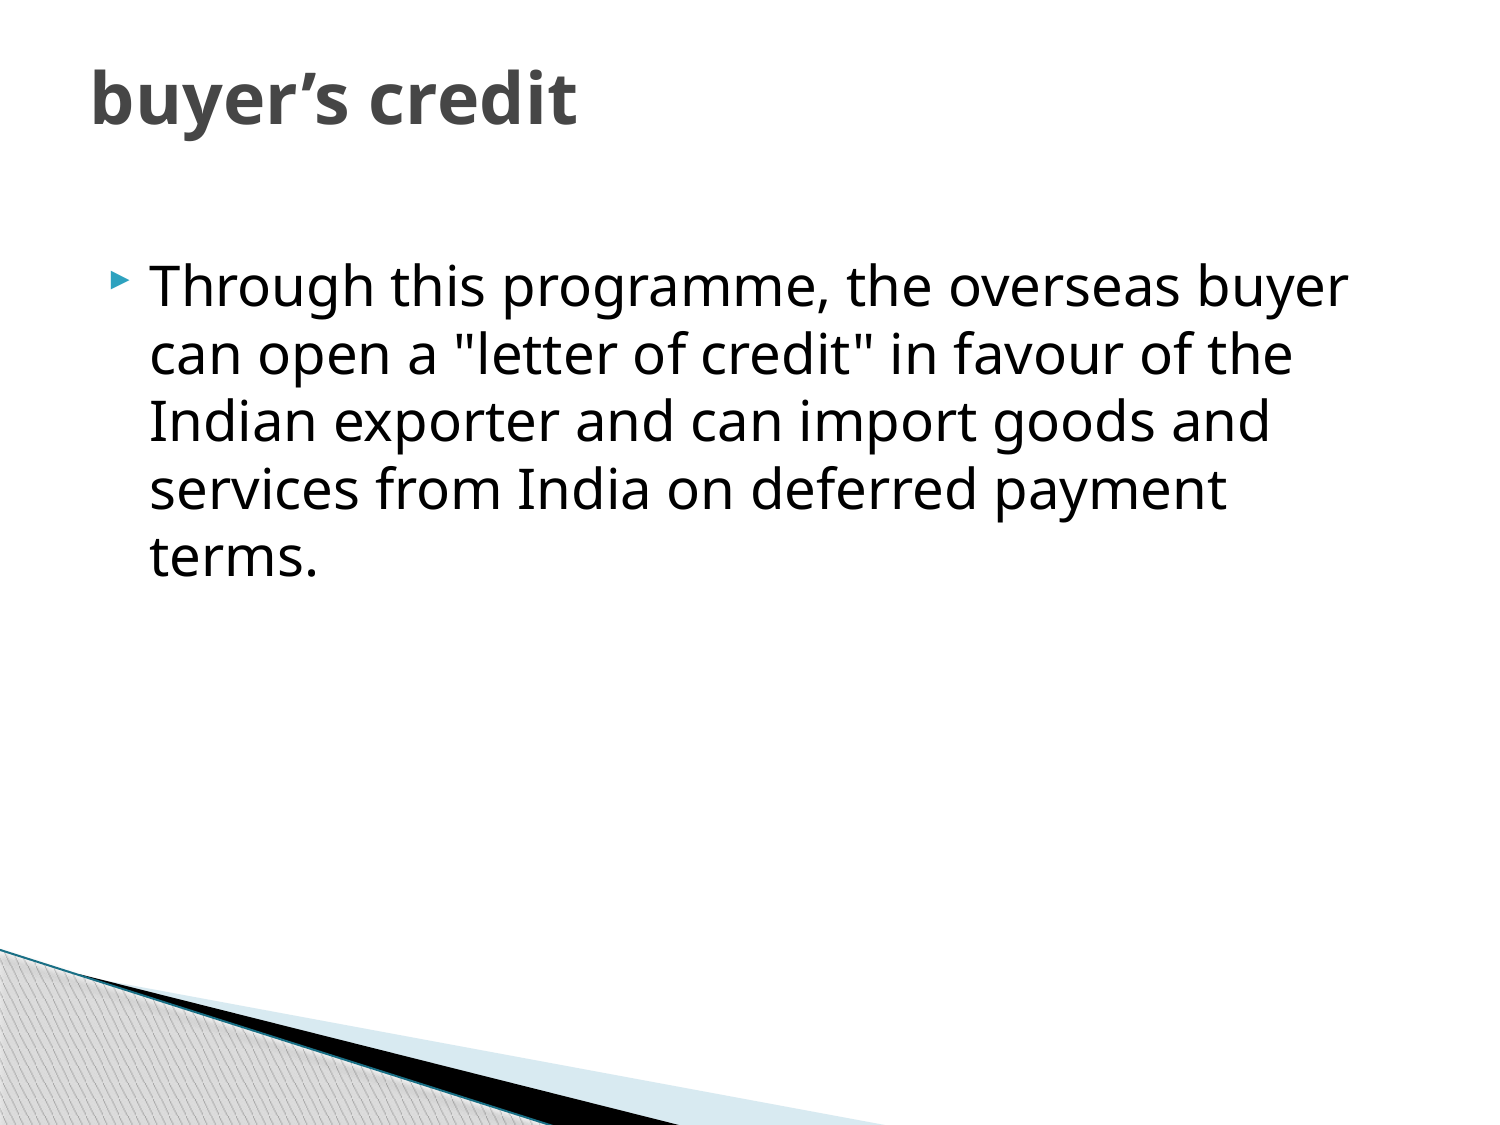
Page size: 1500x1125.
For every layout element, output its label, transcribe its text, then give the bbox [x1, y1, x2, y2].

title buyer’s credit [75, 45, 1425, 233]
list Through this programme, the overseas buyer can open a "letter of credit" in favour of the Indian exporter and can import goods and services from India on deferred payment terms. [75, 243, 1425, 986]
